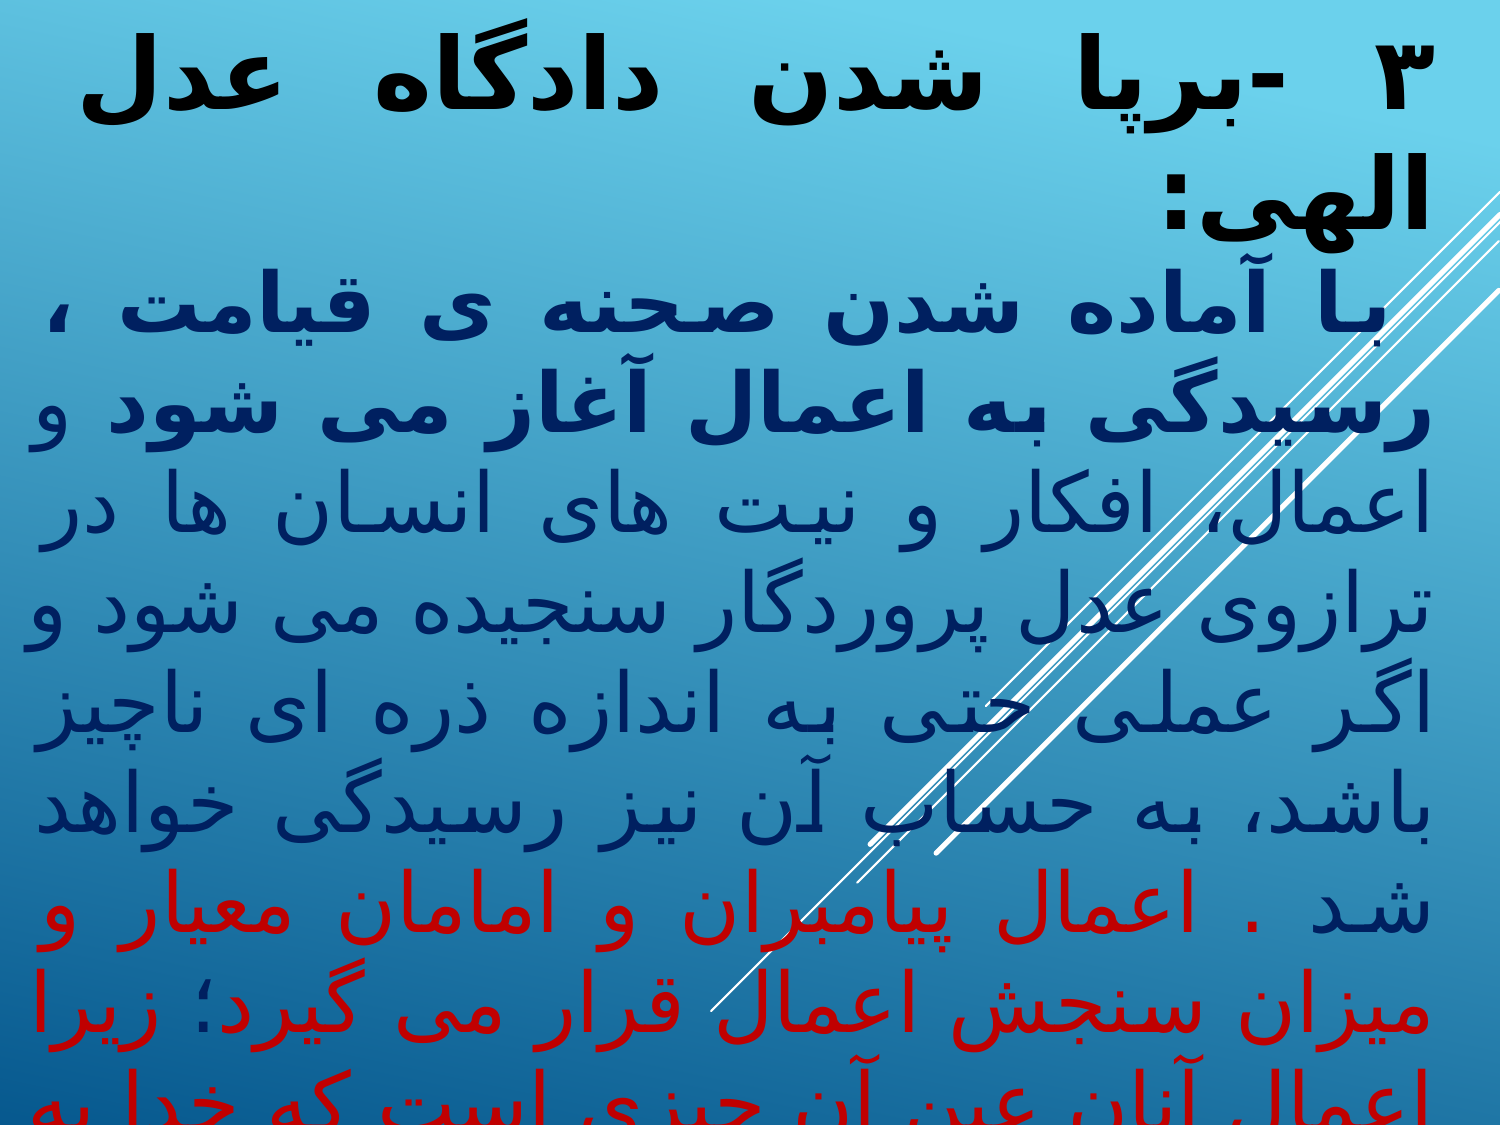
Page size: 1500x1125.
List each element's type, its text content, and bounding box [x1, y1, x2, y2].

text_box ٣ -برپا شدن دادگاه عدل الهی: با آماده شدن صحنه ی قیامت ، رسیدگی به اعمال آغاز می شود و اعمال، افکار و نیت های انسان ها در ترازوی عدل پروردگار سنجیده می شود و اگر عملی حتی به اندازه ذره ای ناچیز باشد، به حساب آن نیز رسیدگی خواهد شد . اعمال پیامبران و امامان معیار و میزان سنجش اعمال قرار می گیرد؛ زیرا اعمال آنان عین آن چیزی است که خدا به آن دستور داده است؛ از این رو هرچه عمل انسان ها به راه و روش آنان نزدیک تر باشد، ارزش افزون تری خواهد داشت. [12, 2, 1450, 1125]
